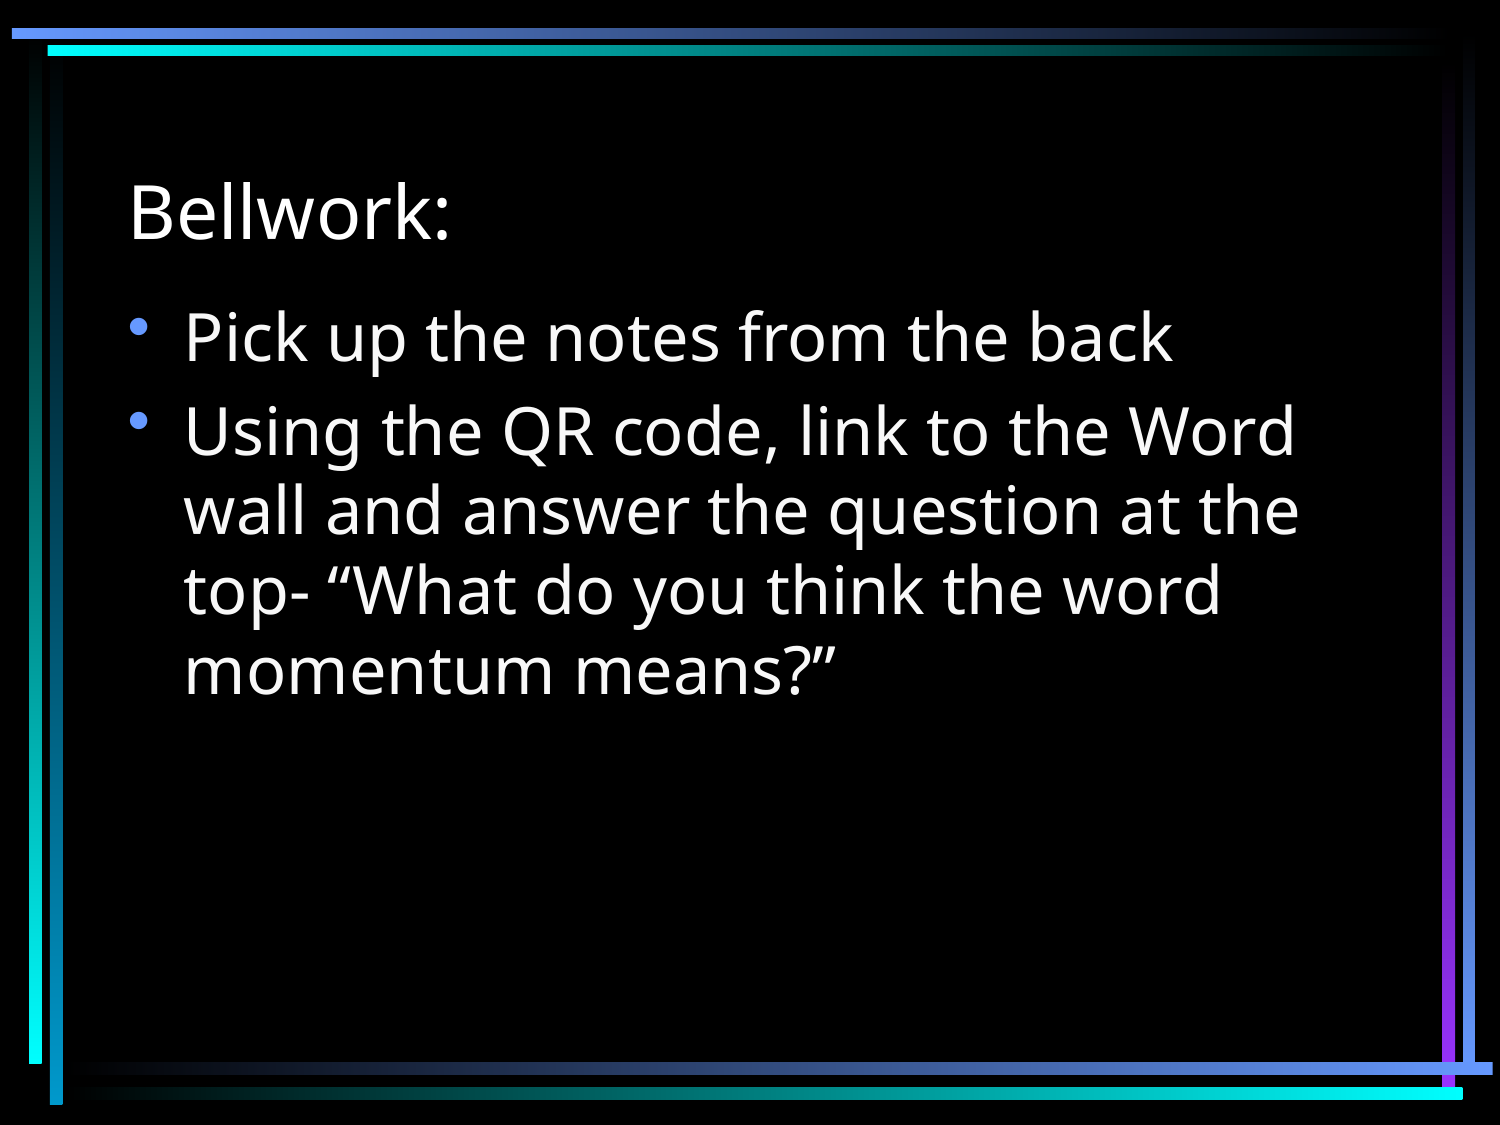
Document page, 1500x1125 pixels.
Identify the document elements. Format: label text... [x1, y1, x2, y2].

list Pick up the notes from the back Using the QR code, link to the Word wall and answer the question at the top- “What do you think the word momentum means?” [112, 287, 1388, 975]
title Bellwork: [112, 99, 1388, 263]
